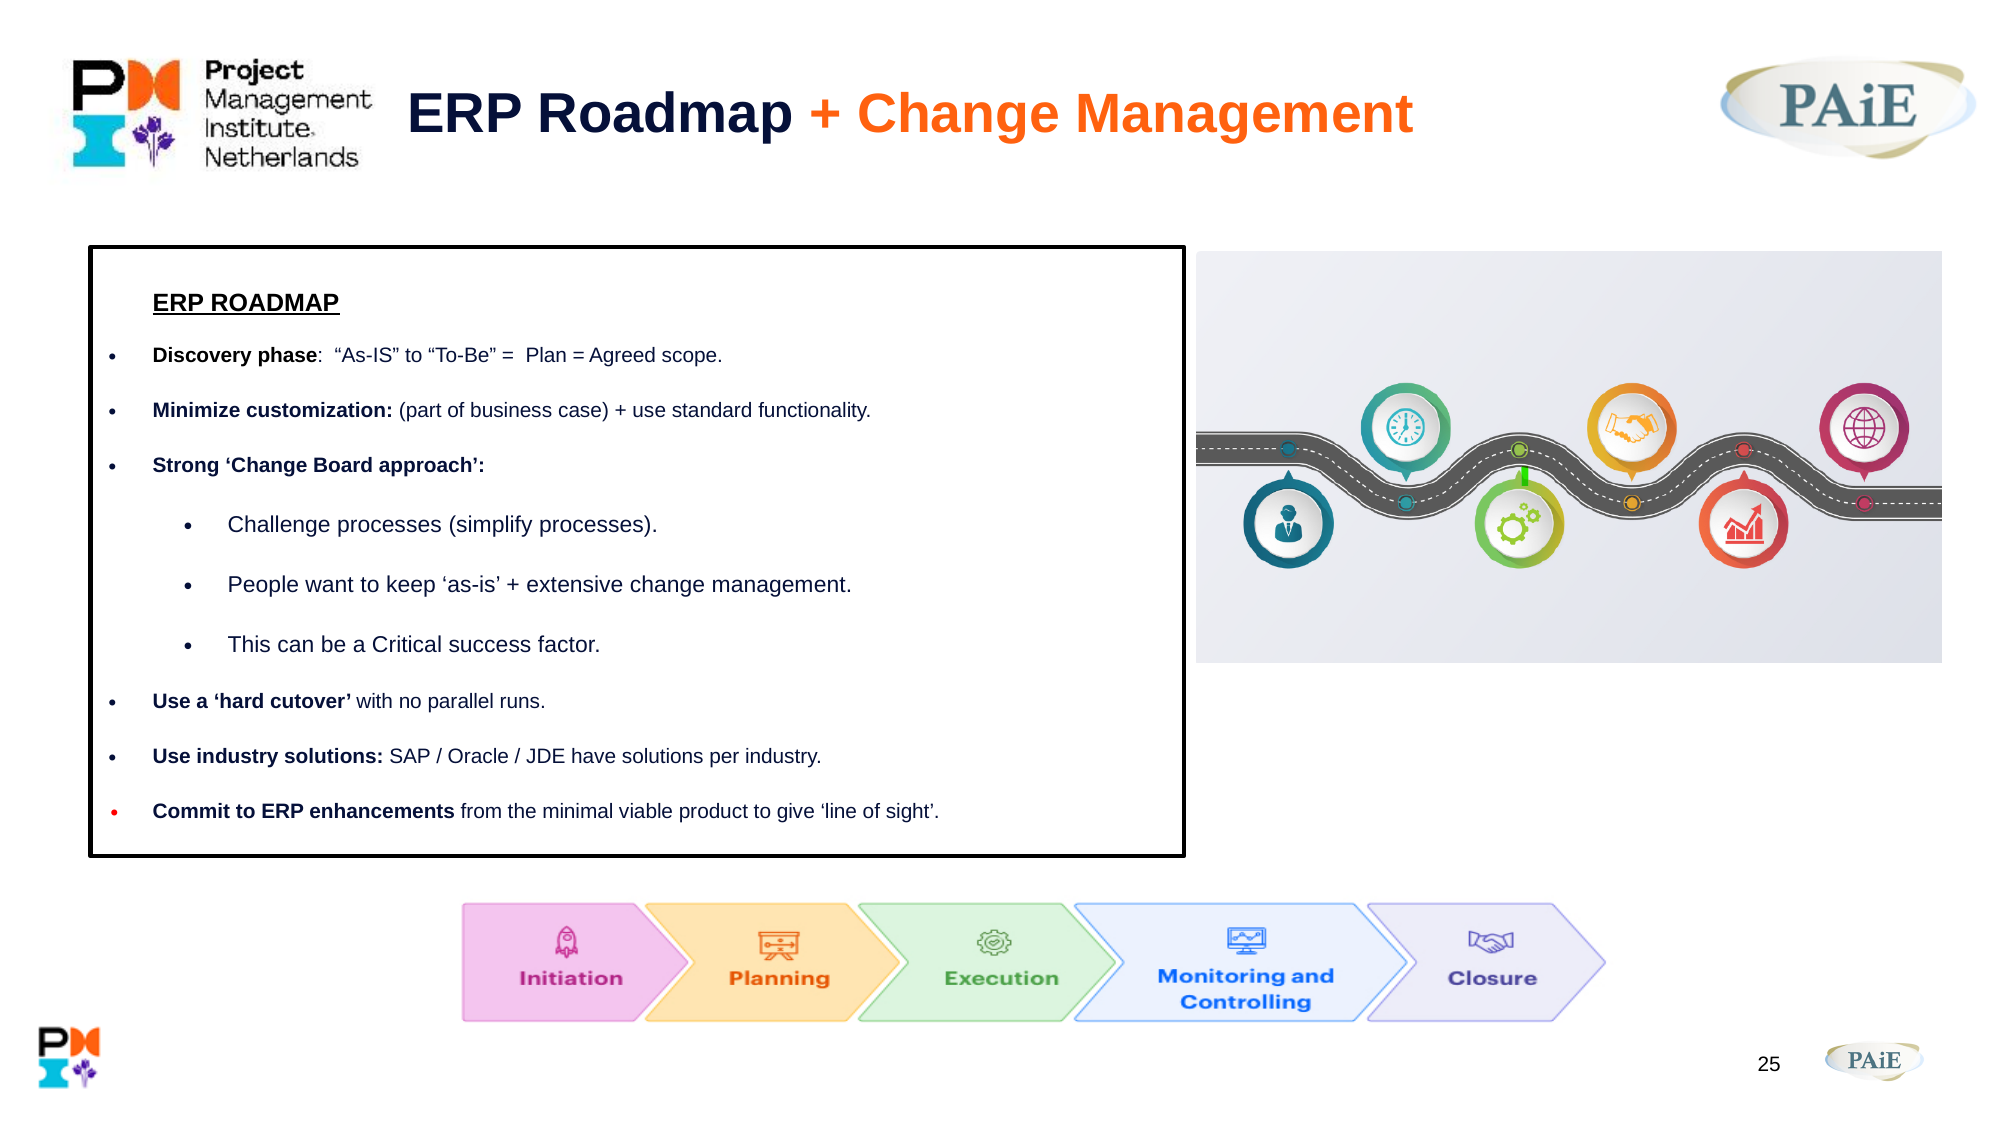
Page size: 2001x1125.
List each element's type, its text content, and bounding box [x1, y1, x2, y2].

picture [1191, 239, 1942, 664]
title ERP Roadmap + Change Management [392, 0, 1486, 151]
list ERP ROADMAP Discovery phase: “As-IS” to “To-Be” = Plan = Agreed scope. Minimize customization: (part of business case) + use standard functionality. Strong ‘Change Board approach’: Challenge processes (simplify processes). People want to keep ‘as-is’ + extensive change management. This can be a Critical success factor. Use a ‘hard cutover’ with no parallel runs. Use industry solutions: SAP / Oracle / JDE have solutions per industry. Commit to ERP enhancements from the minimal viable product to give ‘line of sight’. [88, 245, 1186, 858]
picture [1714, 14, 1979, 213]
picture [447, 888, 1618, 1038]
picture [1822, 1024, 1925, 1102]
picture [36, 1024, 104, 1092]
slide_number 25 [1735, 1037, 1803, 1089]
picture [0, 9, 446, 217]
